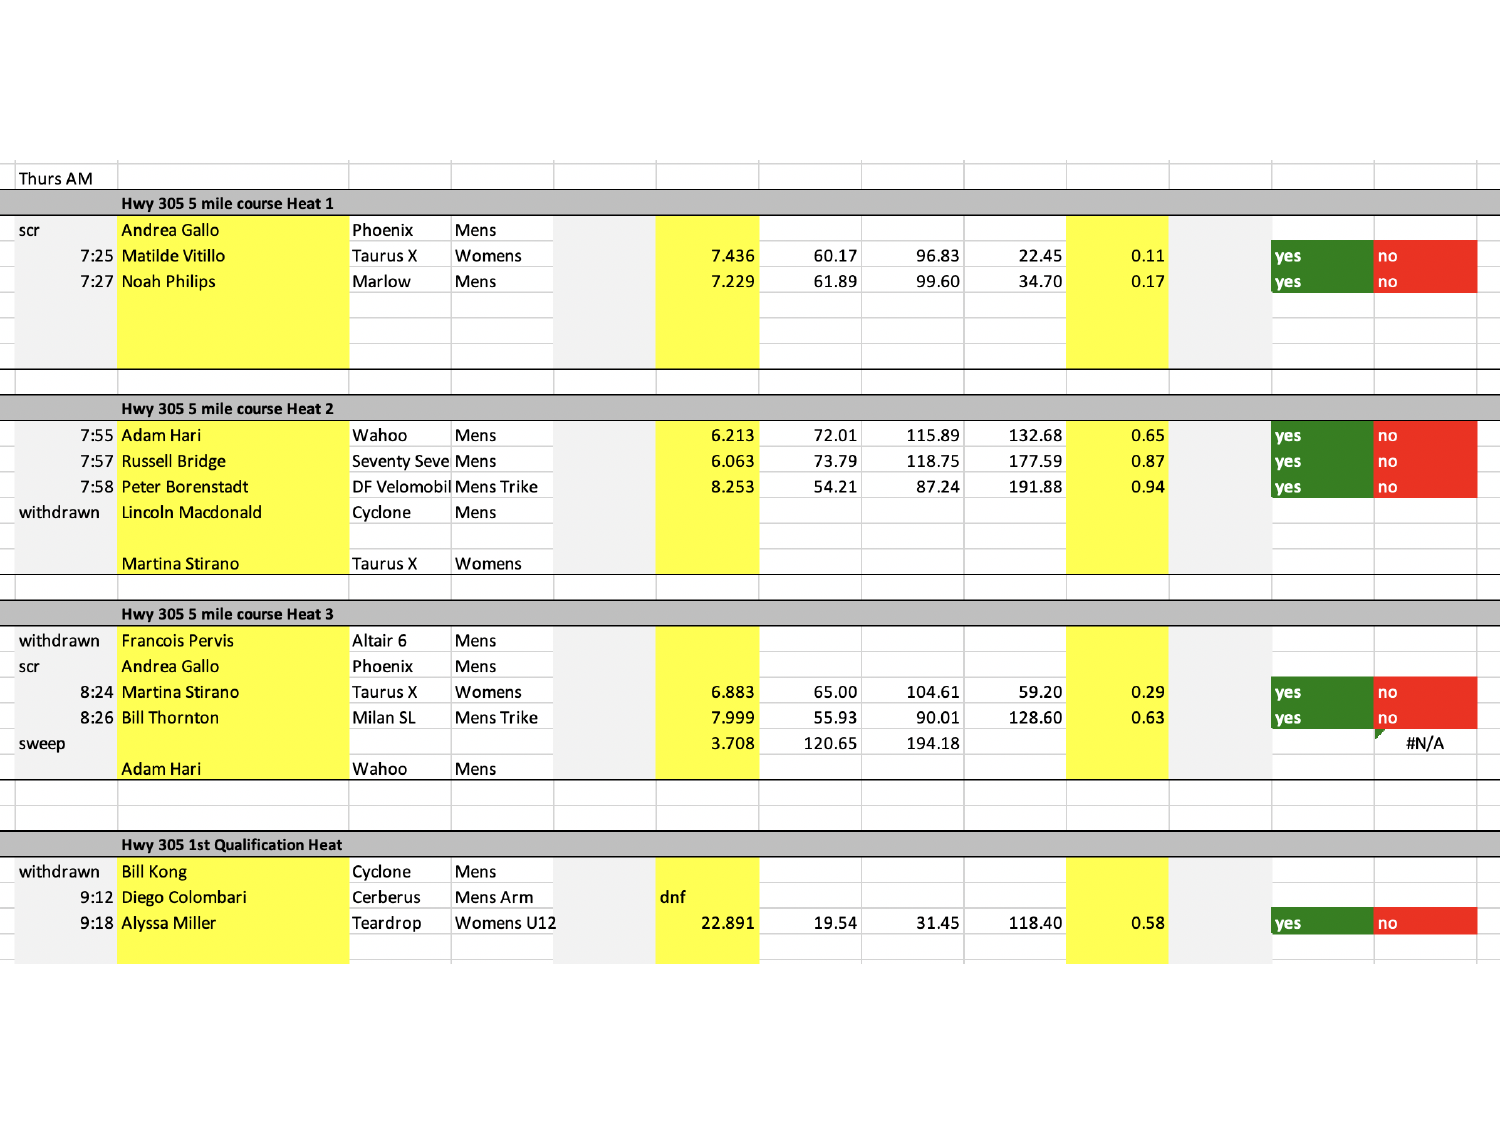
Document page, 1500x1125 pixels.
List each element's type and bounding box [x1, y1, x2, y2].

picture [0, 160, 1500, 964]
